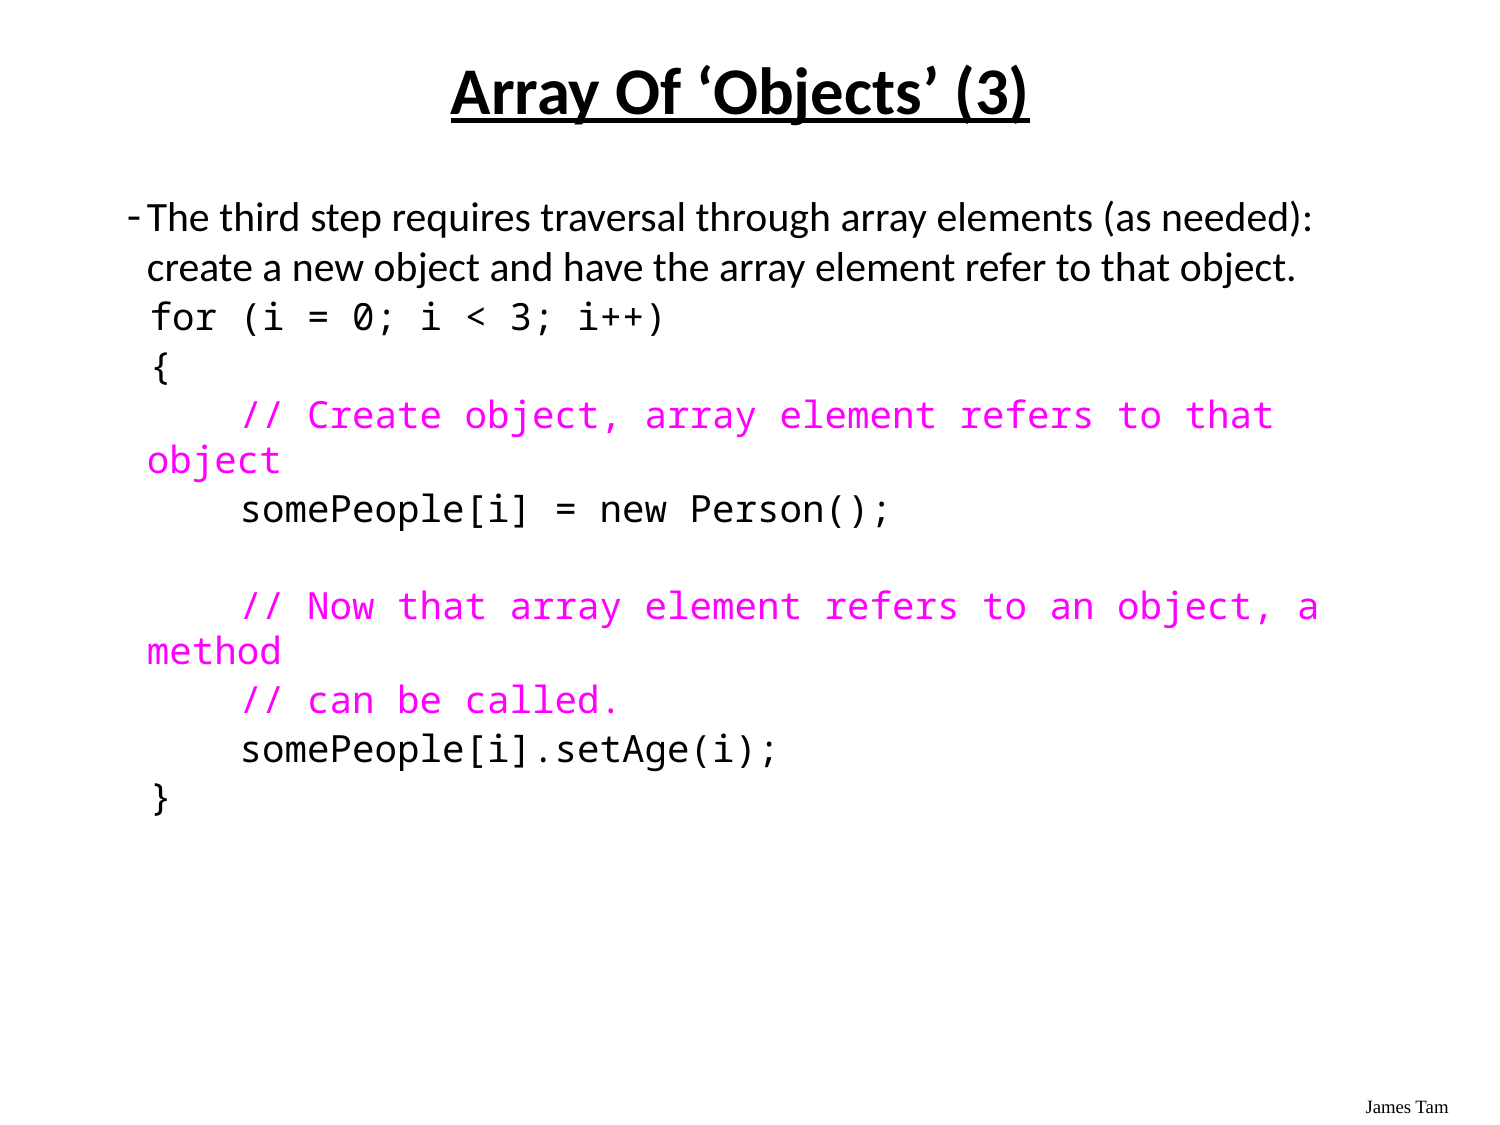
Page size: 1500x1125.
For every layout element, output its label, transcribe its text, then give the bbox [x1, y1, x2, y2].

title Array Of ‘Objects’ (3) [70, 49, 1411, 136]
list The third step requires traversal through array elements (as needed): create a new object and have the array element refer to that object. for (i = 0; i < 3; i++) { // Create object, array element refers to that object somePeople[i] = new Person(); // Now that array element refers to an object, a method // can be called. somePeople[i].setAge(i); } [75, 181, 1417, 1063]
